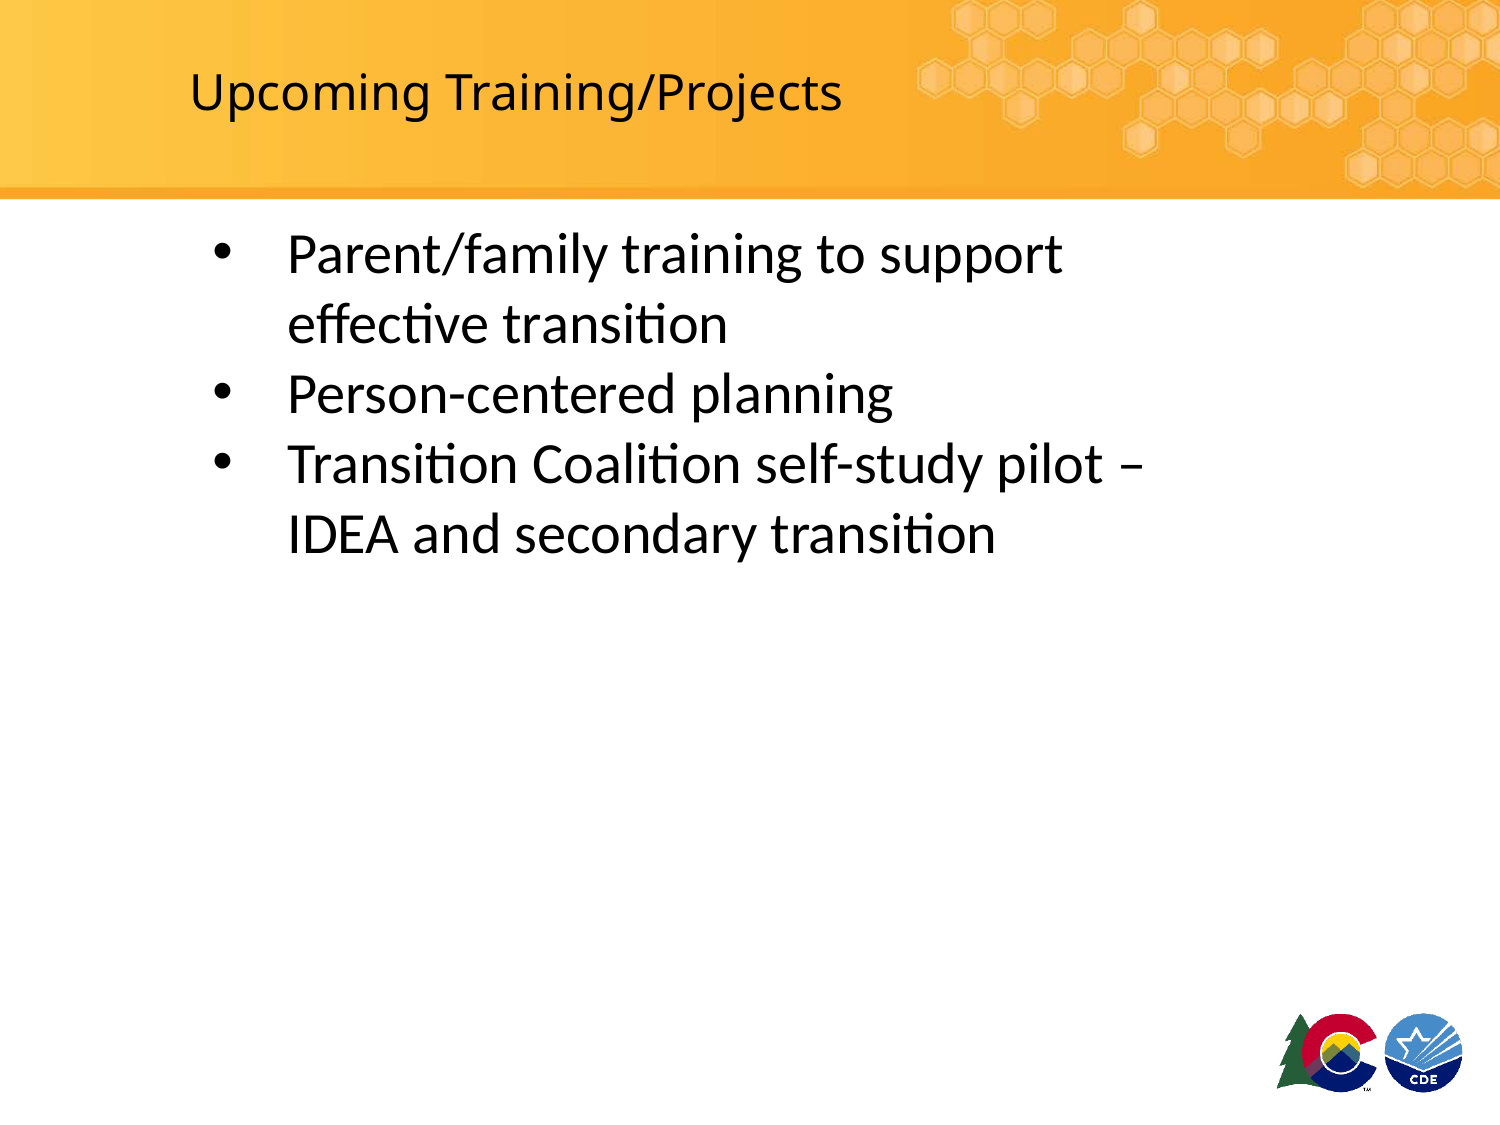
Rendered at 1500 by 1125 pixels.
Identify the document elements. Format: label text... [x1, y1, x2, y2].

list Parent/family training to support effective transition Person-centered planning Transition Coalition self-study pilot – IDEA and secondary transition [212, 215, 1169, 720]
picture [0, 0, 1500, 200]
picture [1275, 1012, 1463, 1093]
title Upcoming Training/Projects [189, 59, 1311, 121]
